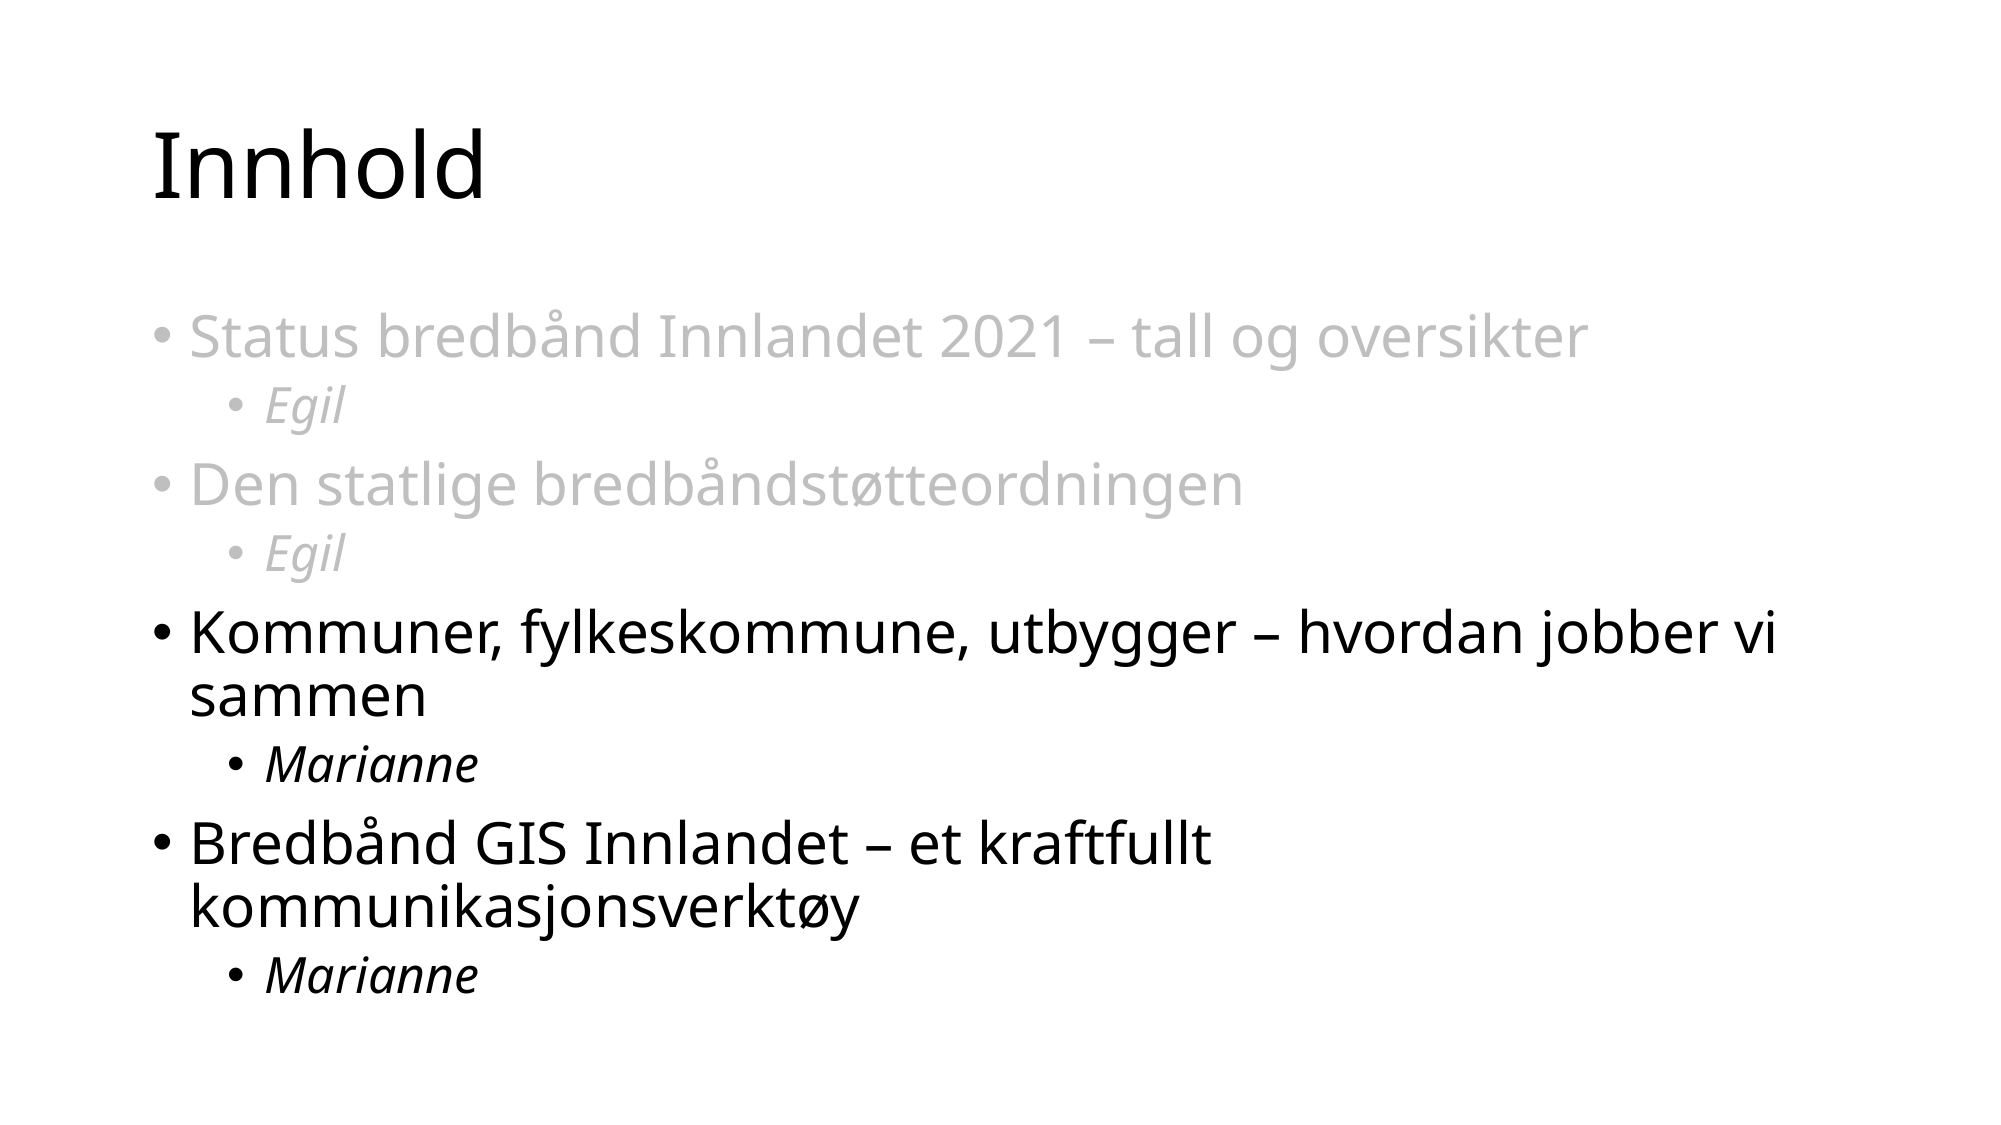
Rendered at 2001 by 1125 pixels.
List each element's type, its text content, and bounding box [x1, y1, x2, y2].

list Status bredbånd Innlandet 2021 – tall og oversikter Egil Den statlige bredbåndstøtteordningen Egil Kommuner, fylkeskommune, utbygger – hvordan jobber vi sammen Marianne Bredbånd GIS Innlandet – et kraftfullt kommunikasjonsverktøy Marianne [137, 299, 1863, 1014]
title Innhold [137, 59, 1863, 278]
